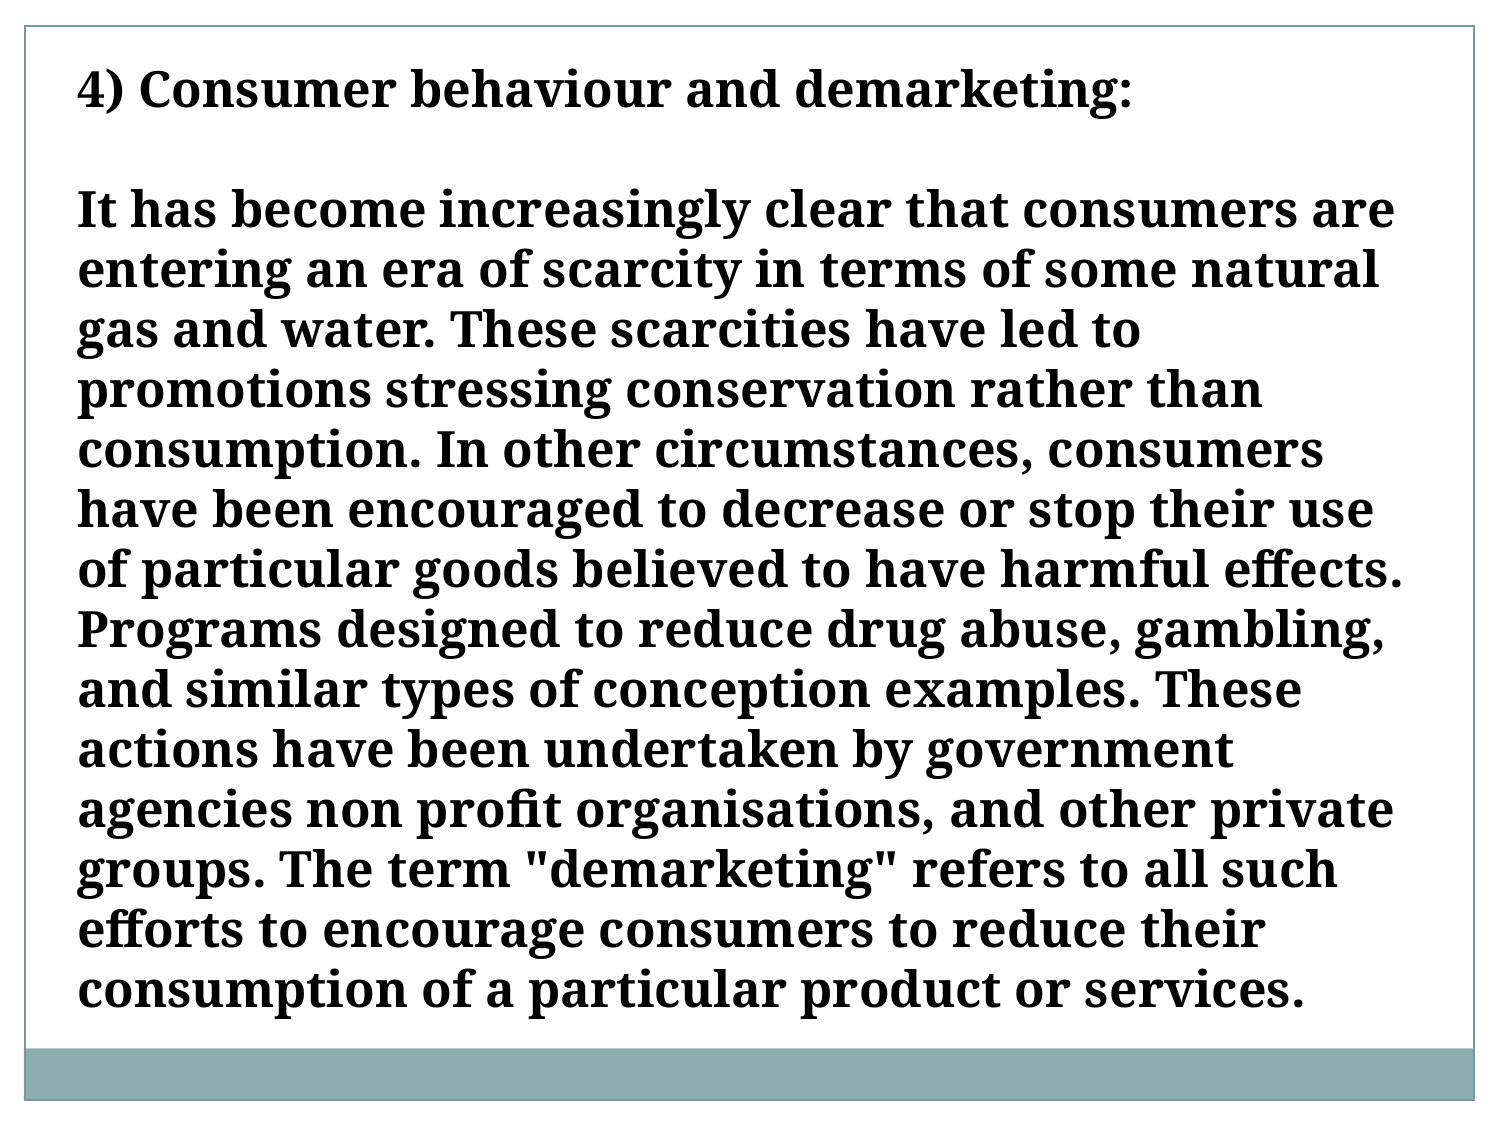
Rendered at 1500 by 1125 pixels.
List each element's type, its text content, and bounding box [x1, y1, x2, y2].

text_box 4) Consumer behaviour and demarketing: It has become increasingly clear that consumers are entering an era of scarcity in terms of some natural gas and water. These scarcities have led to promotions stressing conservation rather than consumption. In other circumstances, consumers have been encouraged to decrease or stop their use of particular goods believed to have harmful effects. Programs designed to reduce drug abuse, gambling, and similar types of conception examples. These actions have been undertaken by government agencies non profit organisations, and other private groups. The term "demarketing" refers to all such efforts to encourage consumers to reduce their consumption of a particular product or services. [62, 49, 1450, 1115]
